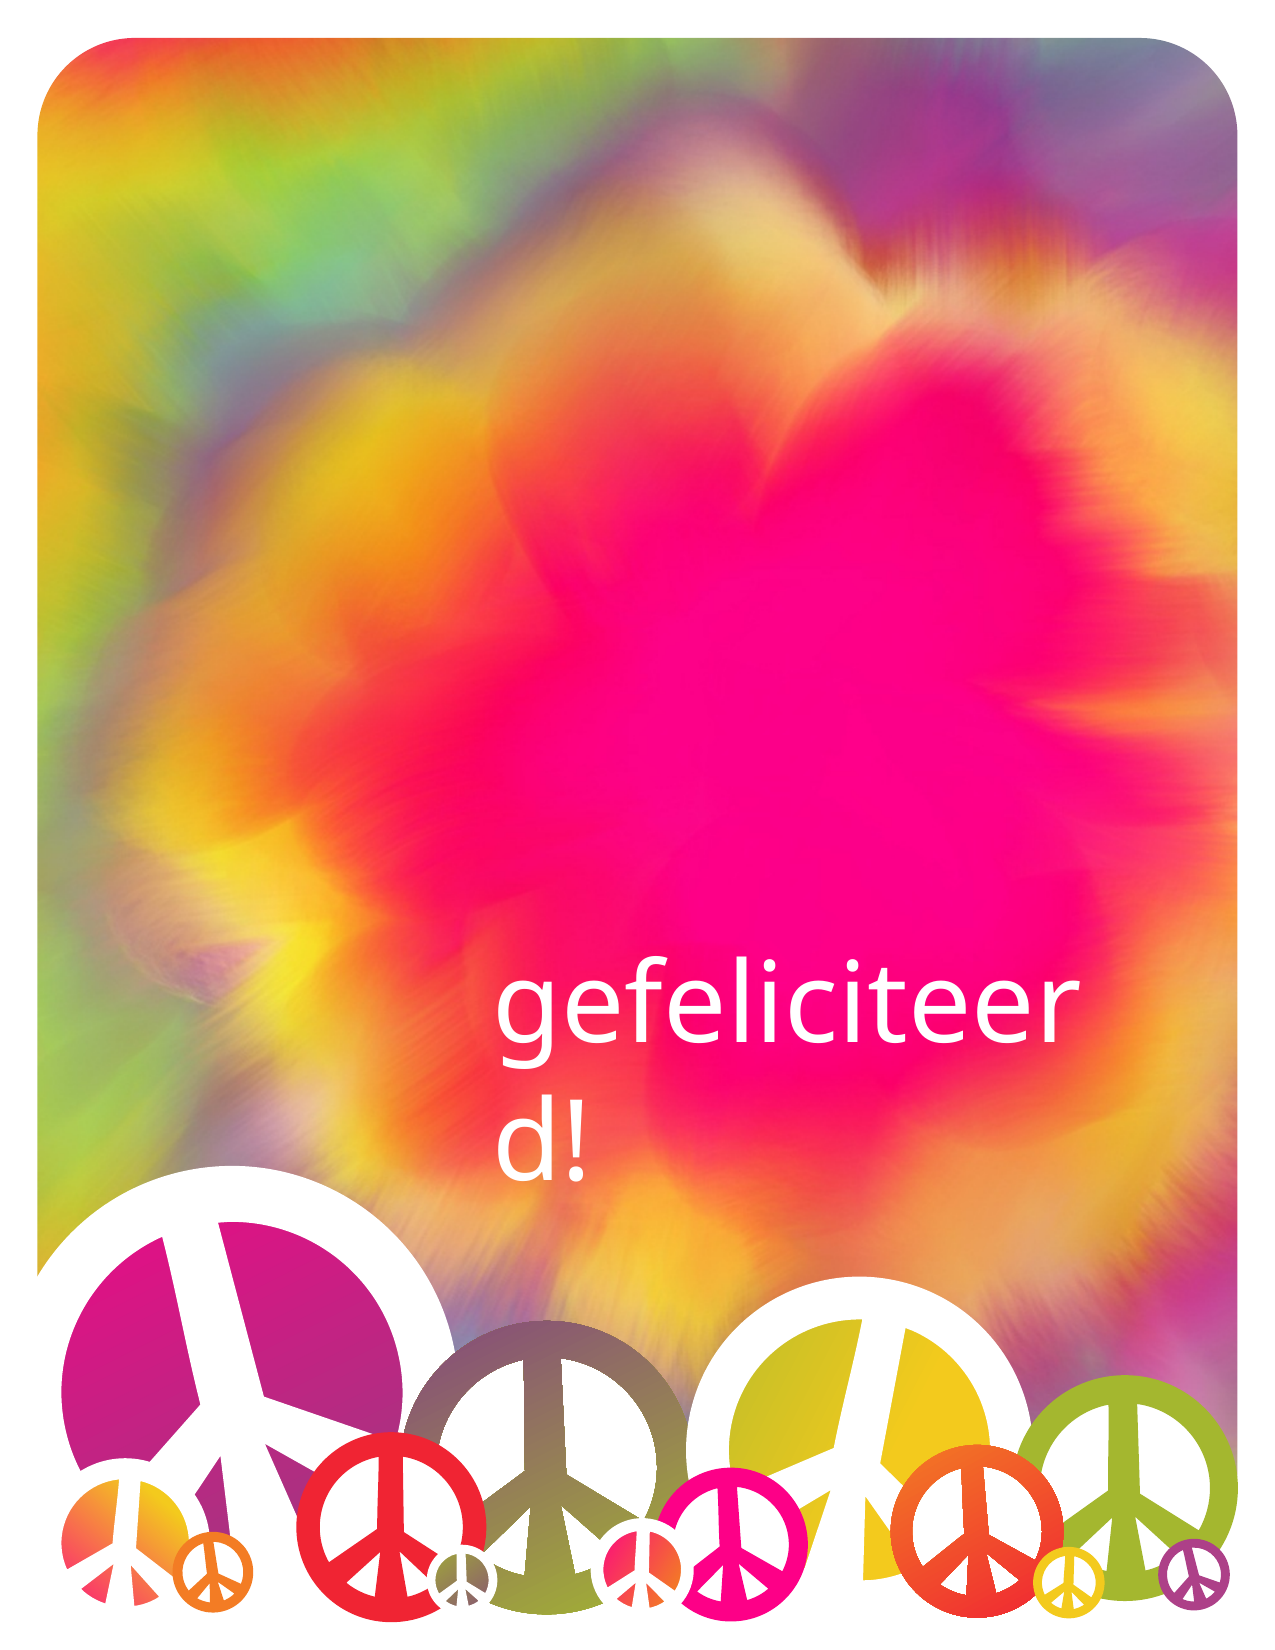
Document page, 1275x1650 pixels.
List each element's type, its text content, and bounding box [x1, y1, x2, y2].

title gefeliciteerd! [492, 562, 1130, 1208]
picture [37, 37, 1238, 1473]
